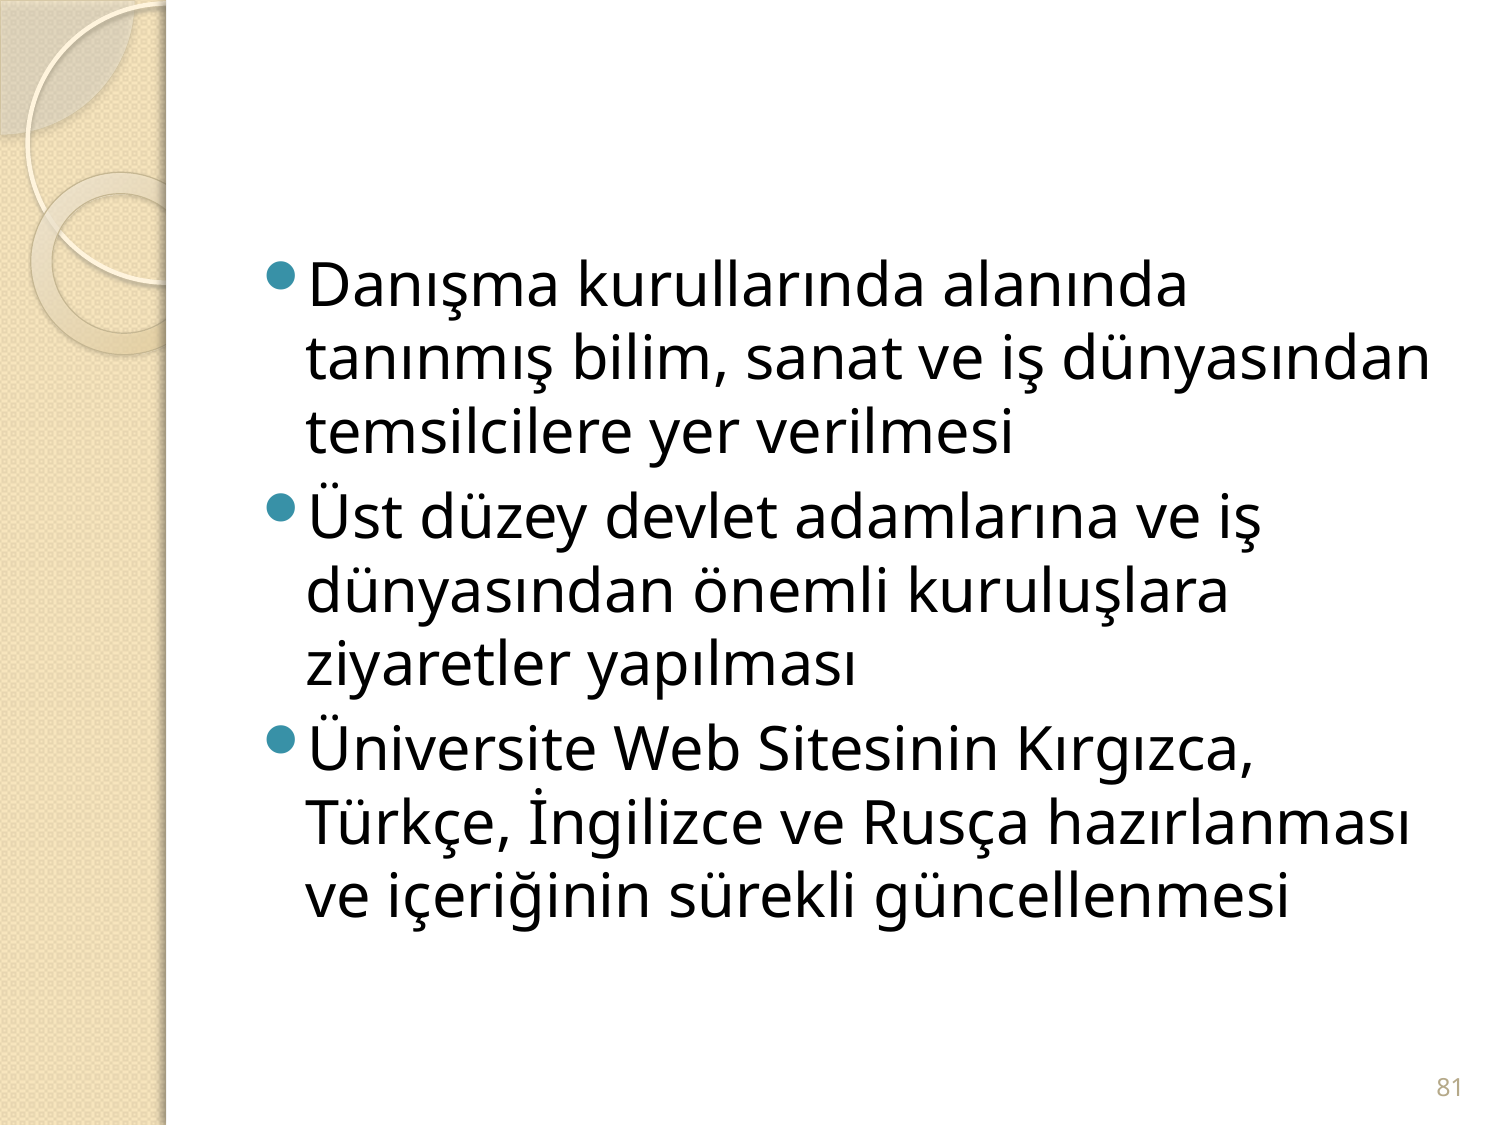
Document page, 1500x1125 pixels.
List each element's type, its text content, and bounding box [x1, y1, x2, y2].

list Danışma kurullarında alanında tanınmış bilim, sanat ve iş dünyasından temsilcilere yer verilmesi Üst düzey devlet adamlarına ve iş dünyasından önemli kuruluşlara ziyaretler yapılması Üniversite Web Sitesinin Kırgızca, Türkçe, İngilizce ve Rusça hazırlanması ve içeriğinin sürekli güncellenmesi [235, 237, 1466, 1025]
slide_number 81 [1413, 1034, 1488, 1113]
